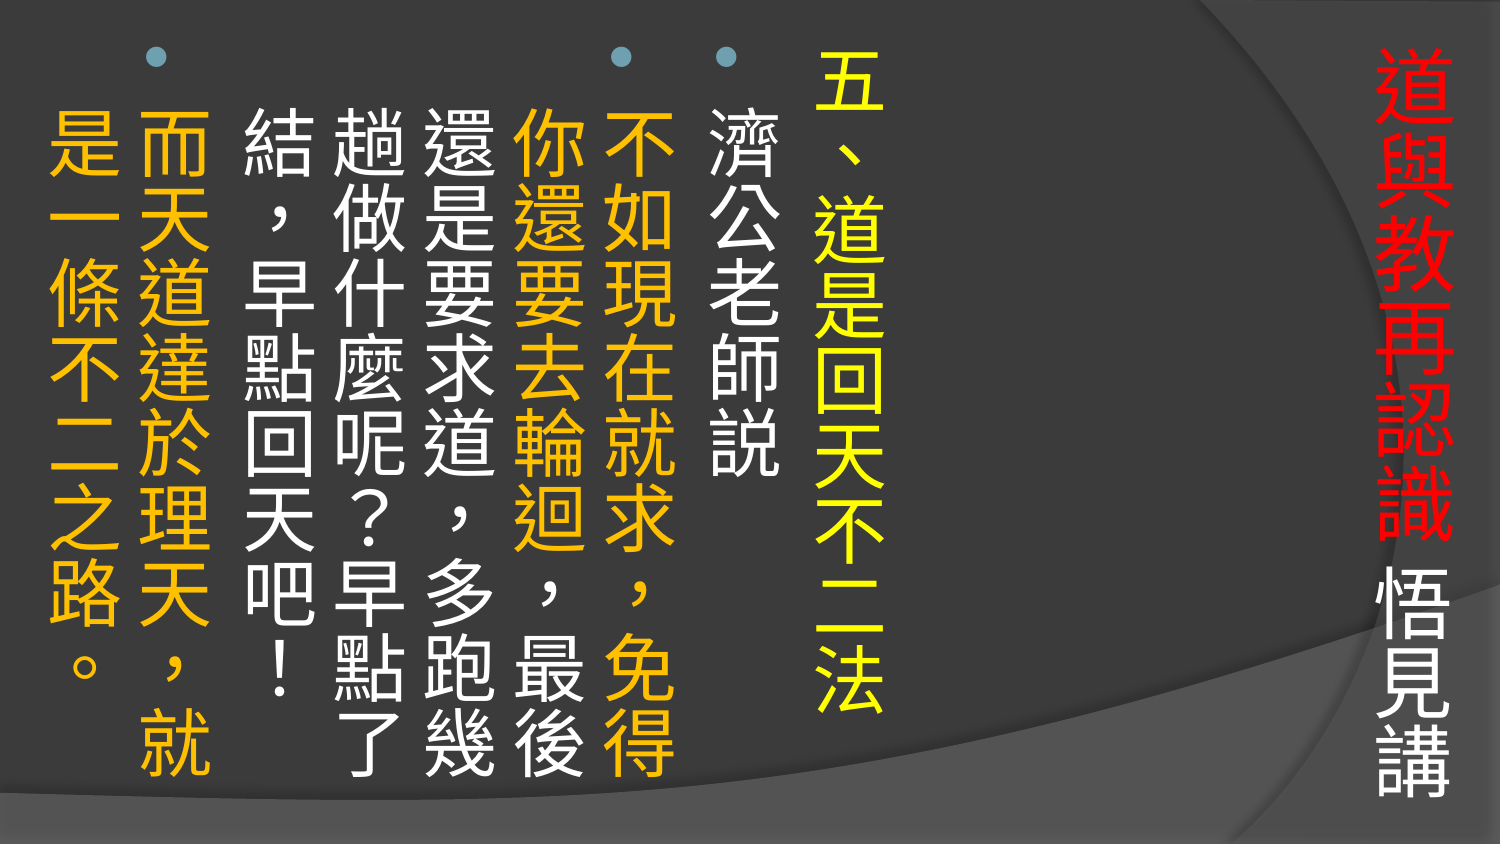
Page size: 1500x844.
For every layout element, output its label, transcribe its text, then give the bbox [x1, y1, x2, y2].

list 五、道是回天不二法 濟公老師説 不如現在就求，免得你還要去輪迴，最後還是要求道，多跑幾趟做什麼呢？早點了結，早點回天吧！ 而天道達於理天，就是一條不二之路。 [29, 21, 1353, 825]
title 道與教再認識 悟見講 [1353, 27, 1473, 820]
